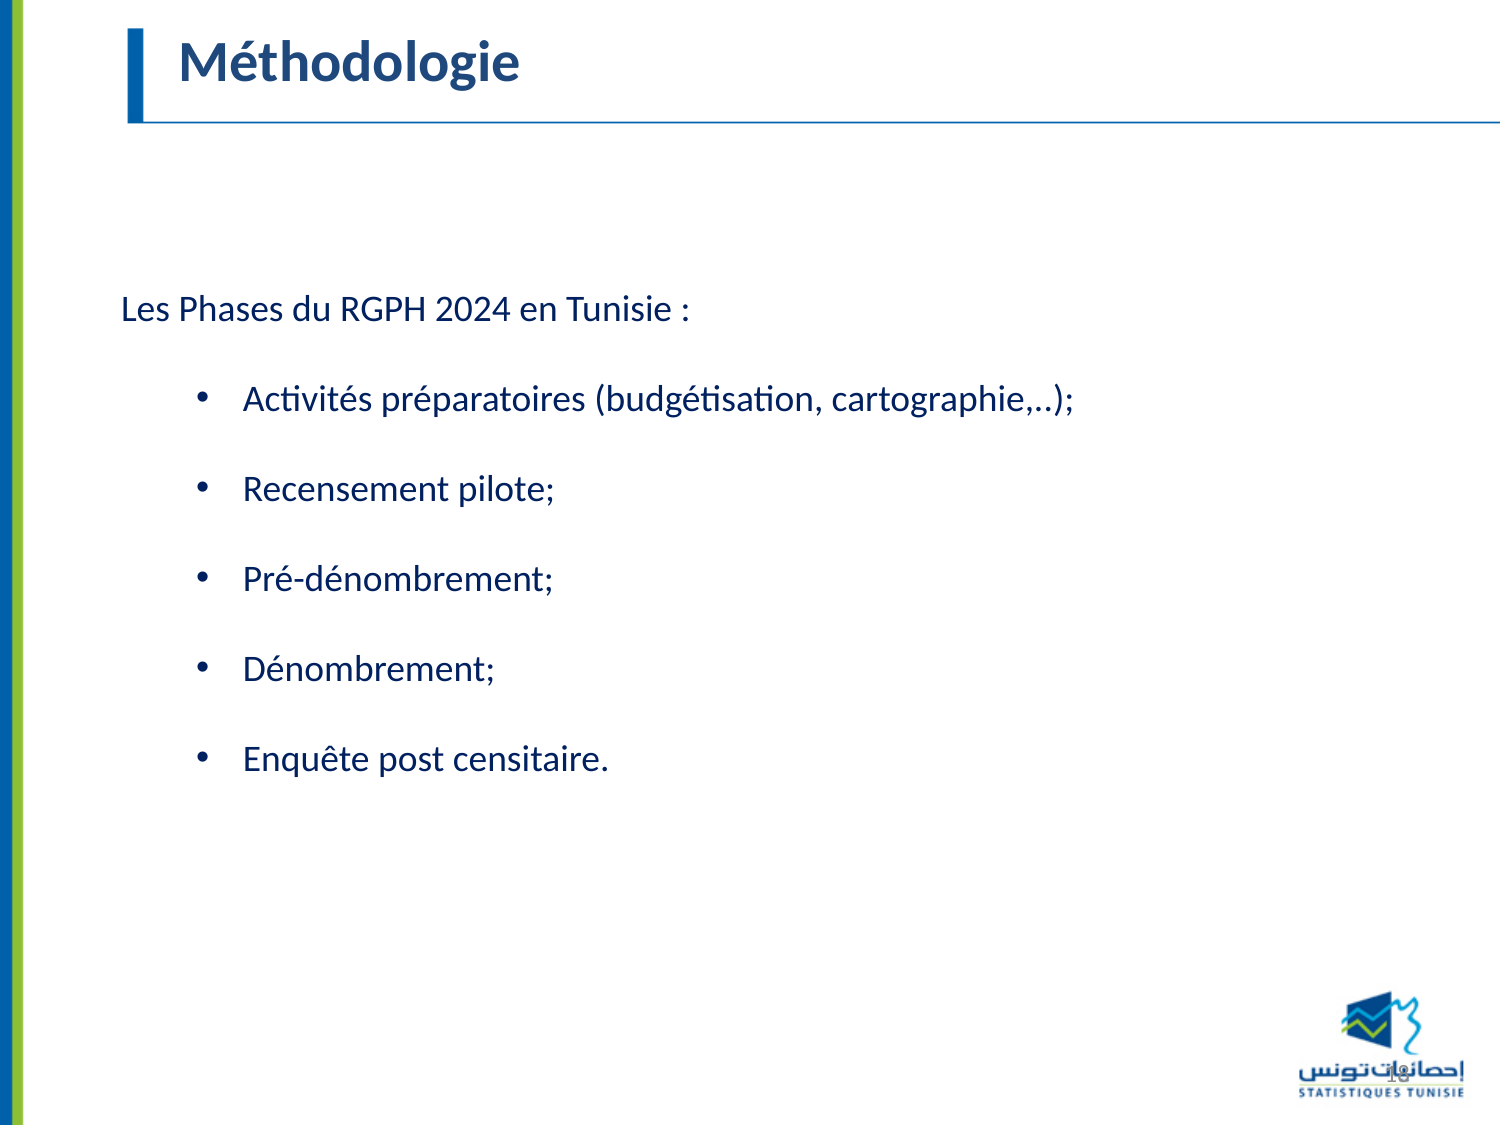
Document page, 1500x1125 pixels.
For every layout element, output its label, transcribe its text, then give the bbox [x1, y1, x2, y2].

text_box Les Phases du RGPH 2024 en Tunisie : Activités préparatoires (budgétisation, cartographie,..); Recensement pilote; Pré-dénombrement; Dénombrement; Enquête post censitaire. [106, 231, 1394, 787]
picture [0, 0, 1500, 1125]
slide_number 18 [1074, 1042, 1425, 1103]
text_box Méthodologie [164, 23, 1430, 92]
